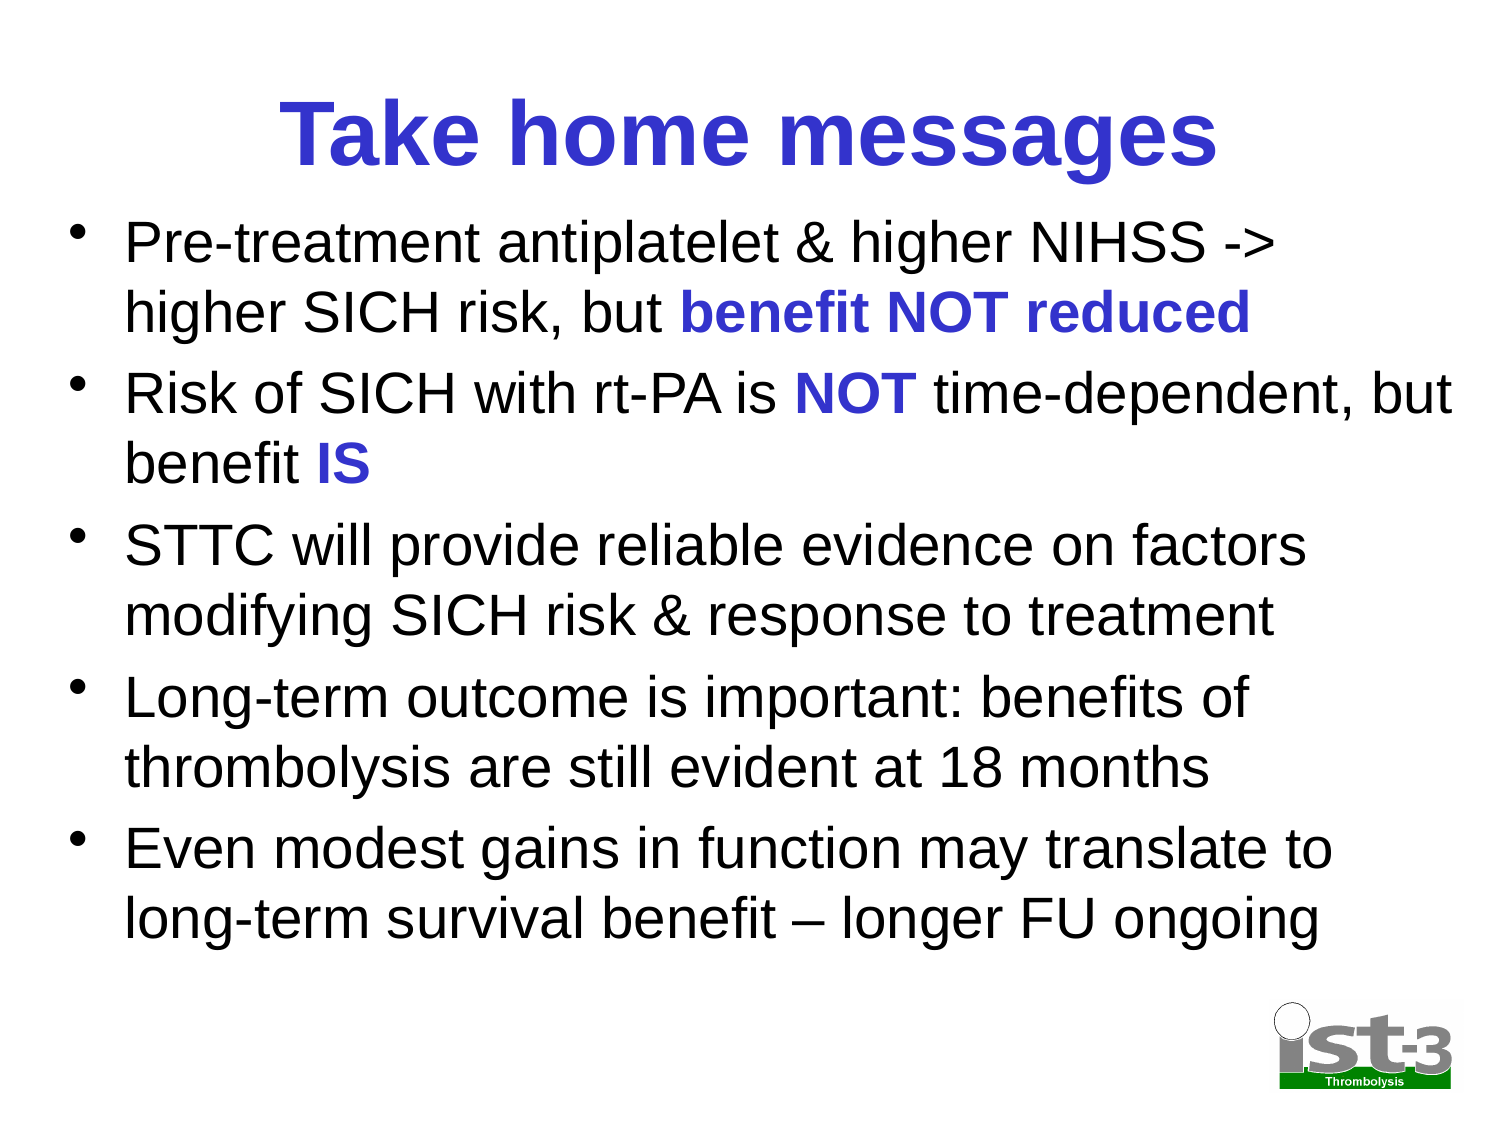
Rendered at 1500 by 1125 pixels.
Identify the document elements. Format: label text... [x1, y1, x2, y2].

list Pre-treatment antiplatelet & higher NIHSS -> higher SICH risk, but benefit NOT reduced Risk of SICH with rt-PA is NOT time-dependent, but benefit IS STTC will provide reliable evidence on factors modifying SICH risk & response to treatment Long-term outcome is important: benefits of thrombolysis are still evident at 18 months Even modest gains in function may translate to long-term survival benefit – longer FU ongoing [52, 196, 1471, 1071]
picture [1269, 1071, 1464, 1093]
title Take home messages [49, 37, 1451, 221]
